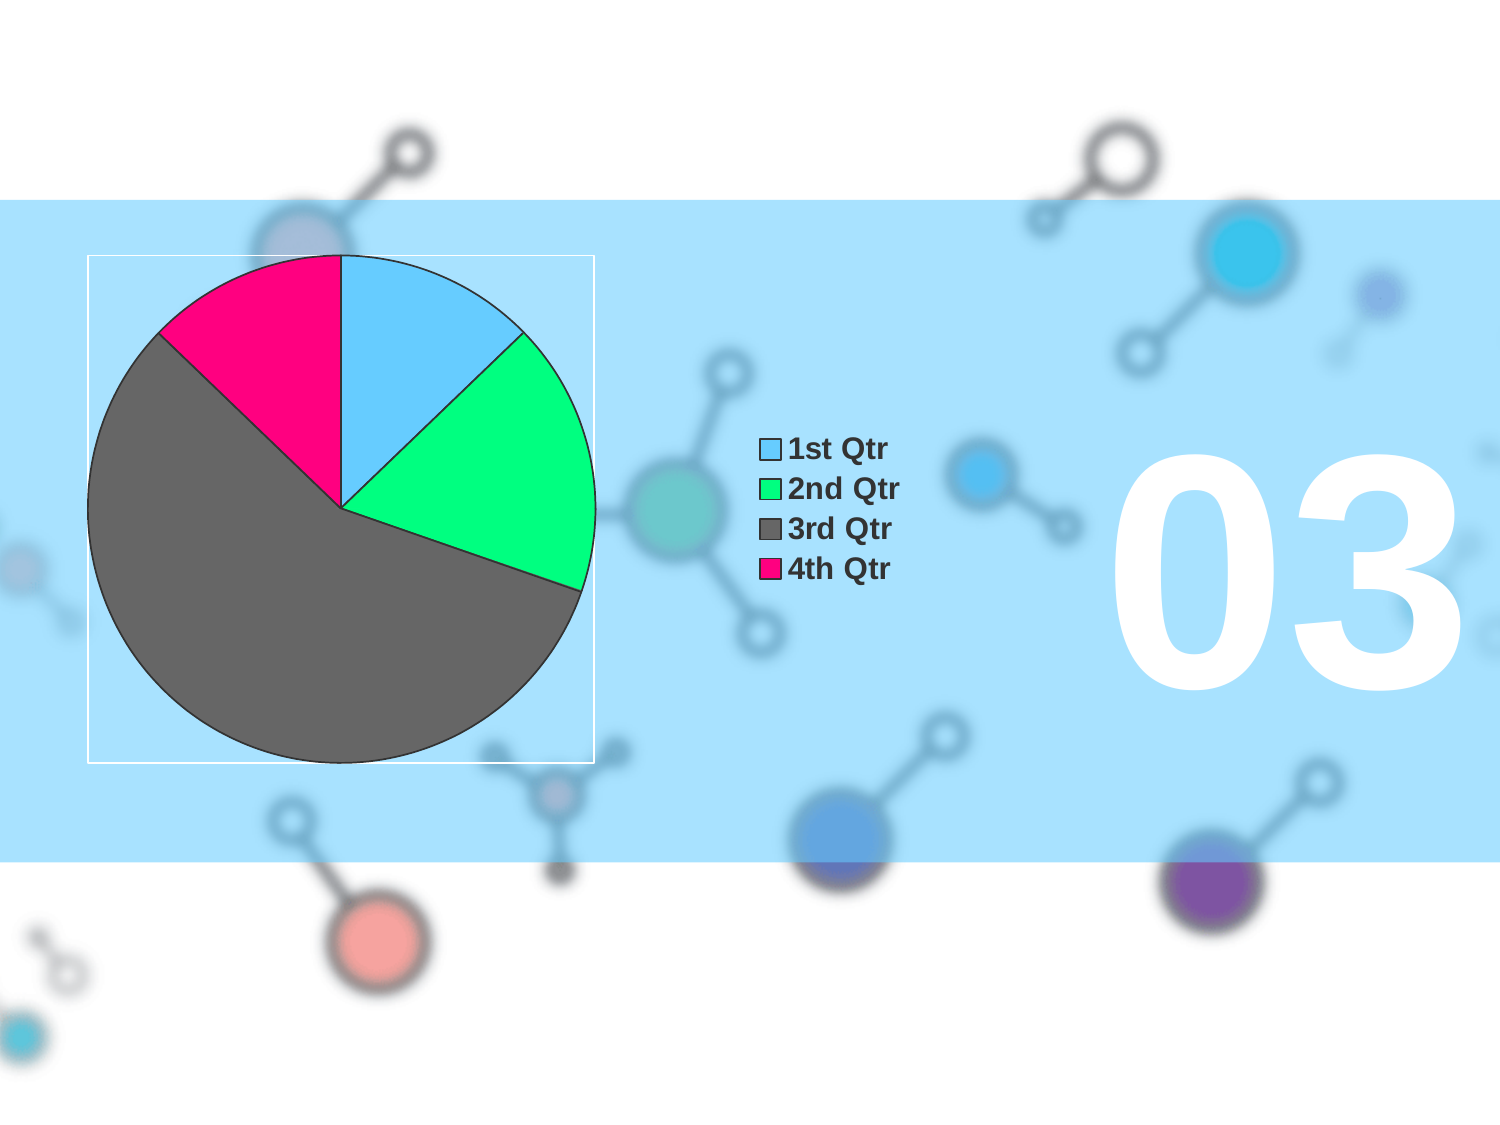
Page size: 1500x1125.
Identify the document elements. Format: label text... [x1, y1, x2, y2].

picture [0, 0, 1500, 199]
picture [0, 863, 1500, 1125]
text_box 03 [1087, 347, 1488, 762]
text_box [0, 199, 1500, 863]
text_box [0, 199, 920, 817]
